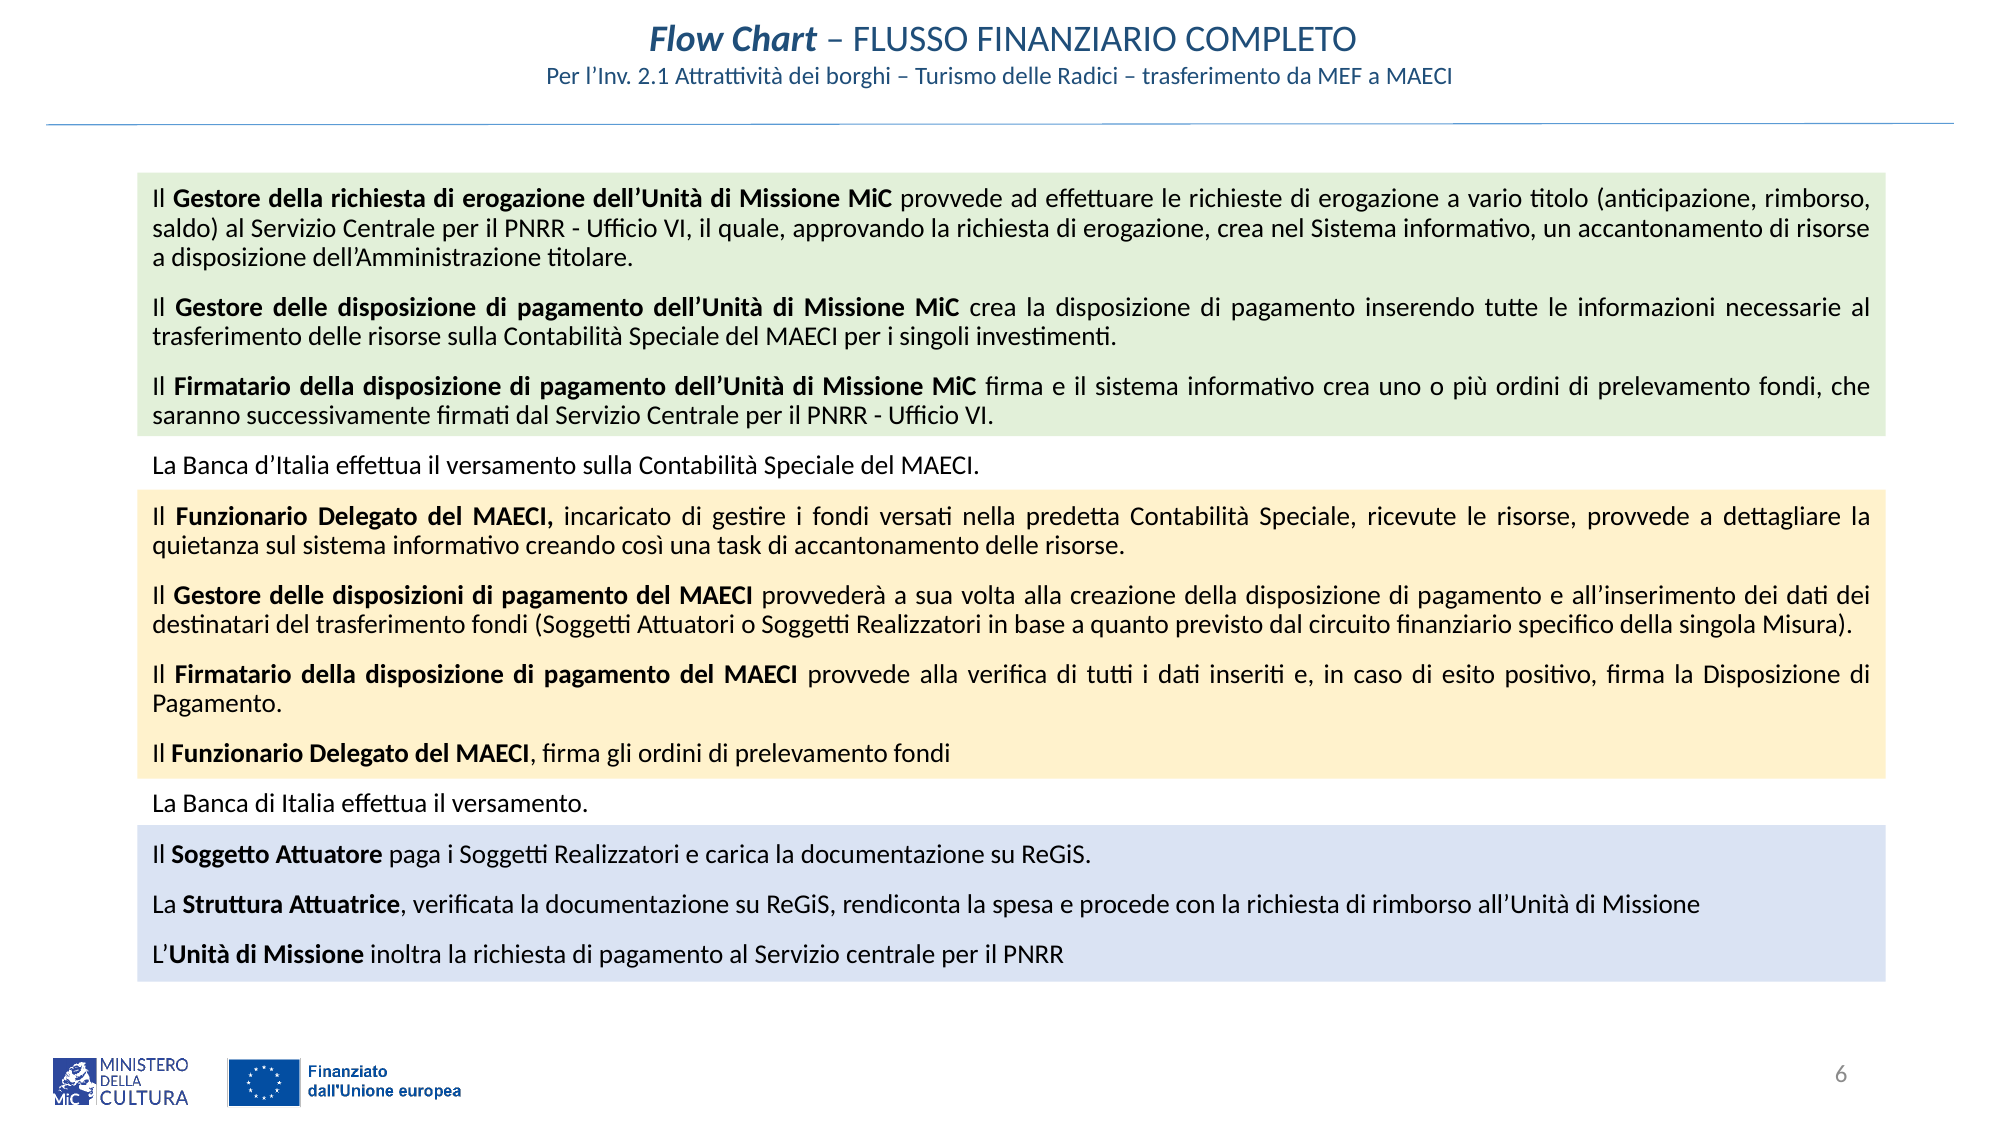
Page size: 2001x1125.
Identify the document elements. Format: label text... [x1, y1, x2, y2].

text_box [136, 172, 1887, 437]
text_box Flow Chart – FLUSSO FINANZIARIO COMPLETO Per l’Inv. 2.1 Attrattività dei borghi – Turismo delle Radici – trasferimento da MEF a MAECI [49, 35, 1958, 99]
list Il Gestore della richiesta di erogazione dell’Unità di Missione MiC provvede ad effettuare le richieste di erogazione a vario titolo (anticipazione, rimborso, saldo) al Servizio Centrale per il PNRR - Ufficio VI, il quale, approvando la richiesta di erogazione, crea nel Sistema informativo, un accantonamento di risorse a disposizione dell’Amministrazione titolare. Il Gestore delle disposizione di pagamento dell’Unità di Missione MiC crea la disposizione di pagamento inserendo tutte le informazioni necessarie al trasferimento delle risorse sulla Contabilità Speciale del MAECI per i singoli investimenti. Il Firmatario della disposizione di pagamento dell’Unità di Missione MiC firma e il sistema informativo crea uno o più ordini di prelevamento fondi, che saranno successivamente firmati dal Servizio Centrale per il PNRR - Ufficio VI. La Banca d’Italia effettua il versamento sulla Contabilità Speciale del MAECI. Il Funzionario Delegato del MAECI, incaricato di gestire i fondi versati nella predetta Contabilità Speciale, ricevute le risorse, provvede a dettagliare la quietanza sul sistema informativo creando così una task di accantonamento delle risorse. Il Gestore delle disposizioni di pagamento del MAECI provvederà a sua volta alla creazione della disposizione di pagamento e all’inserimento dei dati dei destinatari del trasferimento fondi (Soggetti Attuatori o Soggetti Realizzatori in base a quanto previsto dal circuito finanziario specifico della singola Misura). Il Firmatario della disposizione di pagamento del MAECI provvede alla verifica di tutti i dati inseriti e, in caso di esito positivo, firma la Disposizione di Pagamento. Il Funzionario Delegato del MAECI, firma gli ordini di prelevamento fondi La Banca di Italia effettua il versamento. Il Soggetto Attuatore paga i Soggetti Realizzatori e carica la documentazione su ReGiS. La Struttura Attuatrice, verificata la documentazione su ReGiS, rendiconta la spesa e procede con la richiesta di rimborso all’Unità di Missione L’Unità di Missione inoltra la richiesta di pagamento al Servizio centrale per il PNRR [137, 176, 1886, 837]
slide_number 6 [1412, 1042, 1863, 1103]
picture [220, 1056, 473, 1110]
text_box [136, 824, 1887, 983]
picture [52, 1058, 188, 1106]
